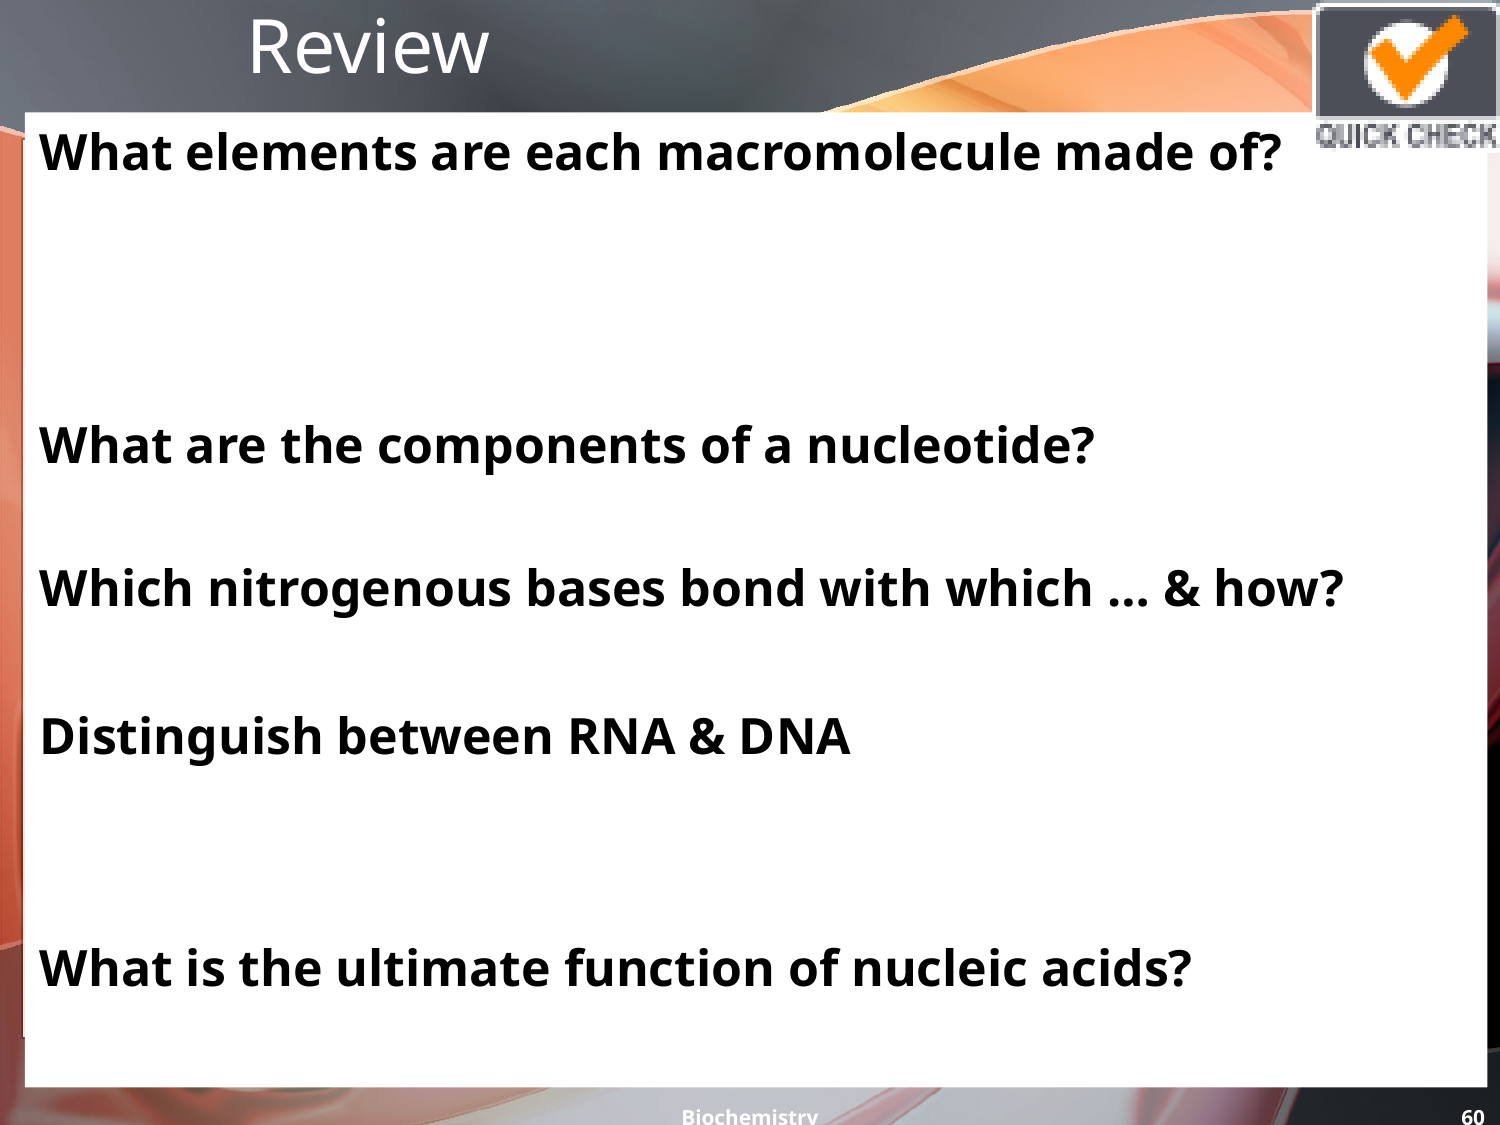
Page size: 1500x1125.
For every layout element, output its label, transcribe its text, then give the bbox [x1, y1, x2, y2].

slide_number 60 [1149, 1097, 1500, 1121]
title Review [75, 0, 663, 88]
picture [0, 0, 1500, 1125]
footer Biochemistry [512, 1097, 988, 1125]
list What elements are each macromolecule made of? What are the components of a nucleotide? Which nitrogenous bases bond with which … & how? Distinguish between RNA & DNA What is the ultimate function of nucleic acids? [24, 112, 1488, 1088]
